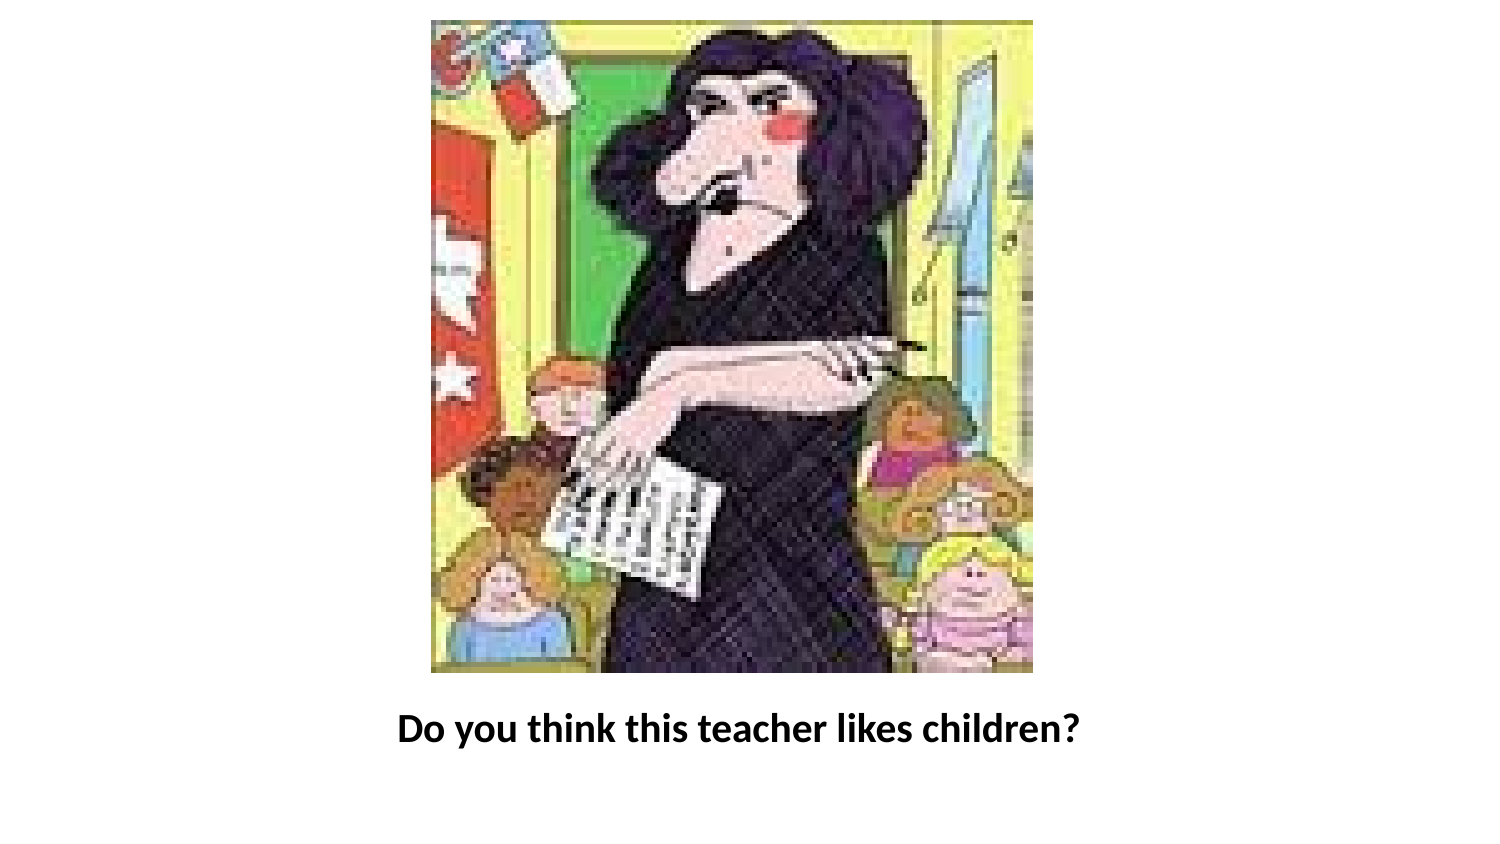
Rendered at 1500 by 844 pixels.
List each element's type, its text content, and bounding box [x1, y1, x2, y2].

list Do you think this teacher likes children? [294, 660, 1194, 760]
picture [430, 19, 1034, 673]
